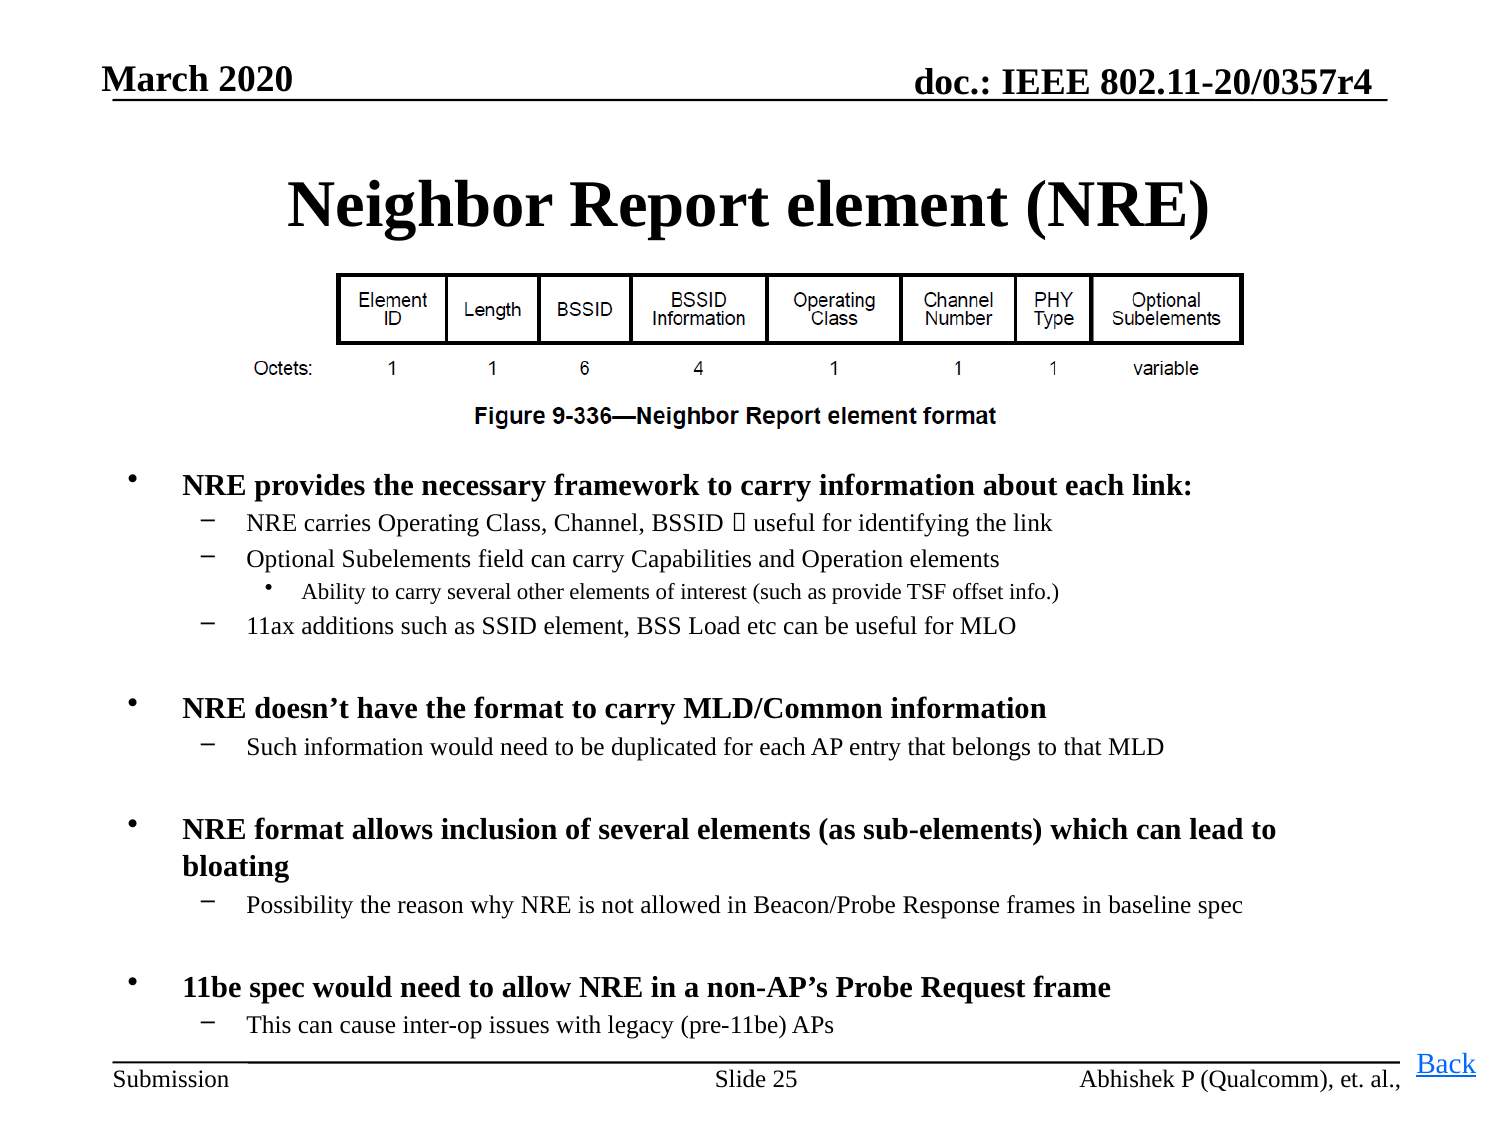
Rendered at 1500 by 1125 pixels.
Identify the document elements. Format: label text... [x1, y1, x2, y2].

title Neighbor Report element (NRE) [112, 112, 1388, 288]
slide_number Slide 25 [712, 1061, 801, 1093]
picture [249, 262, 1251, 434]
list NRE provides the necessary framework to carry information about each link: NRE carries Operating Class, Channel, BSSID  useful for identifying the link Optional Subelements field can carry Capabilities and Operation elements Ability to carry several other elements of interest (such as provide TSF offset info.) 11ax additions such as SSID element, BSS Load etc can be useful for MLO NRE doesn’t have the format to carry MLD/Common information Such information would need to be duplicated for each AP entry that belongs to that MLD NRE format allows inclusion of several elements (as sub-elements) which can lead to bloating Possibility the reason why NRE is not allowed in Beacon/Probe Response frames in baseline spec 11be spec would need to allow NRE in a non-AP’s Probe Request frame This can cause inter-op issues with legacy (pre-11be) APs [112, 456, 1402, 1052]
text_box Back [1401, 1036, 1500, 1087]
footer Abhishek P (Qualcomm), et. al., [949, 1061, 1402, 1093]
